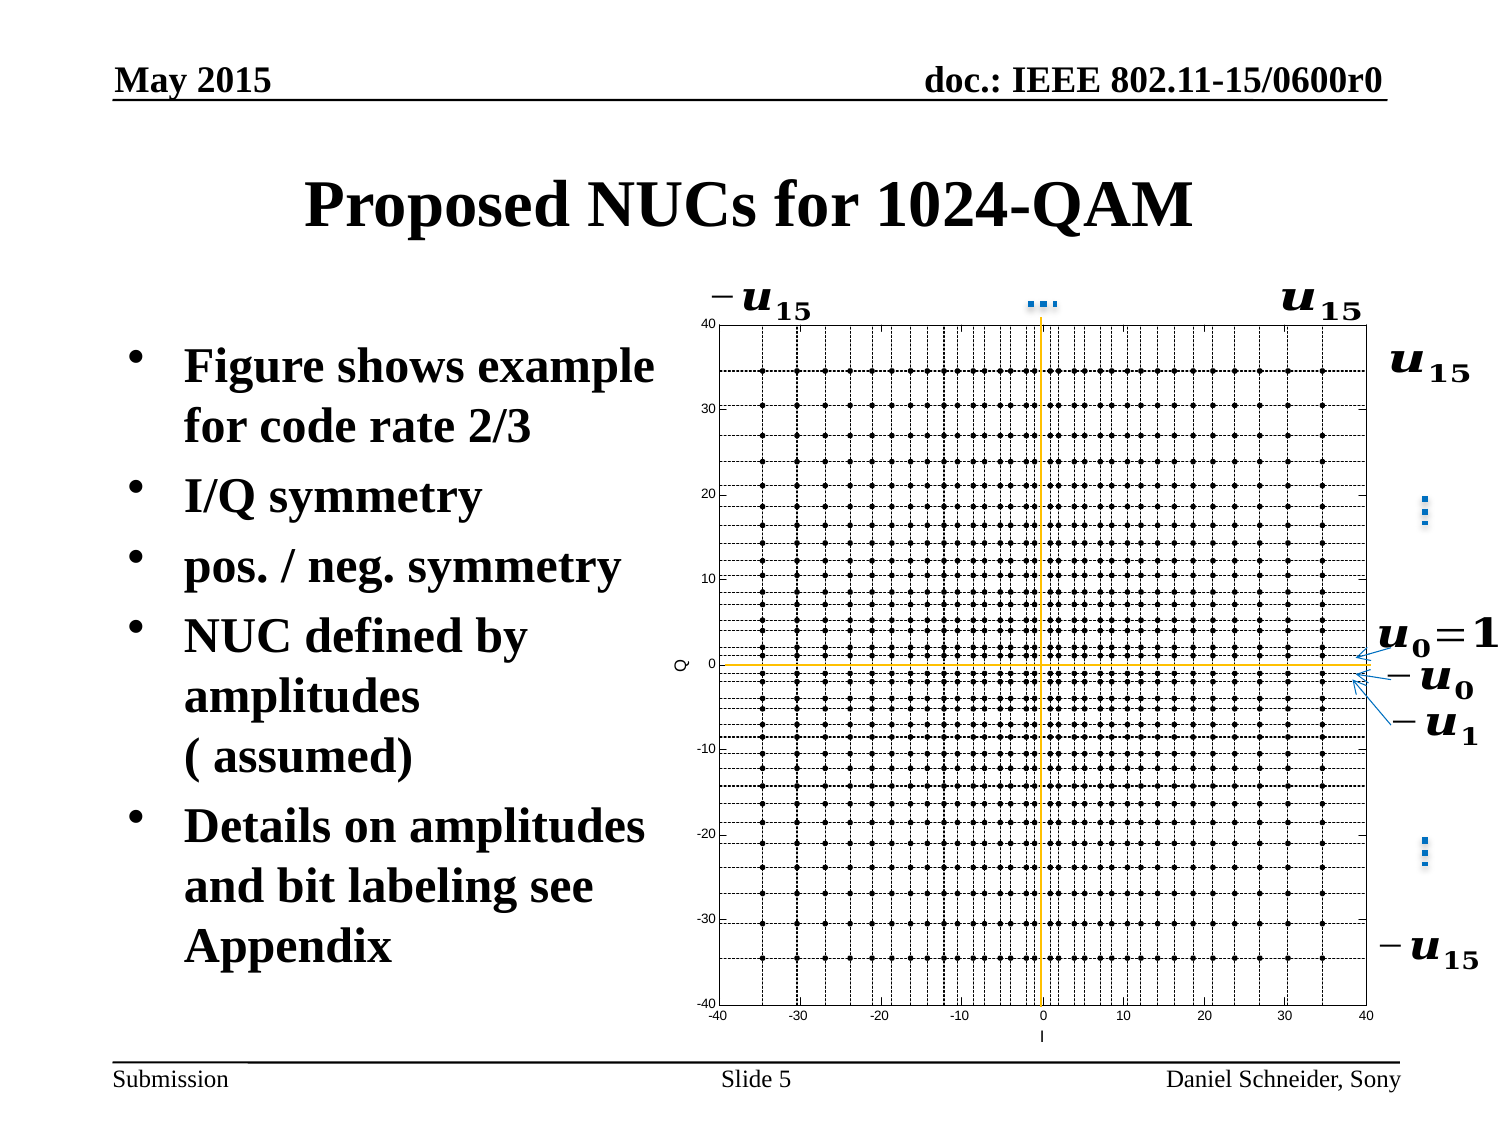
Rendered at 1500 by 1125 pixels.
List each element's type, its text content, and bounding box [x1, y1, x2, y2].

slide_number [114, 54, 274, 101]
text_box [1352, 679, 1392, 726]
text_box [1355, 673, 1392, 678]
picture [611, 262, 1446, 1098]
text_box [1355, 647, 1392, 659]
title Proposed NUCs for 1024-QAM [112, 112, 1388, 288]
